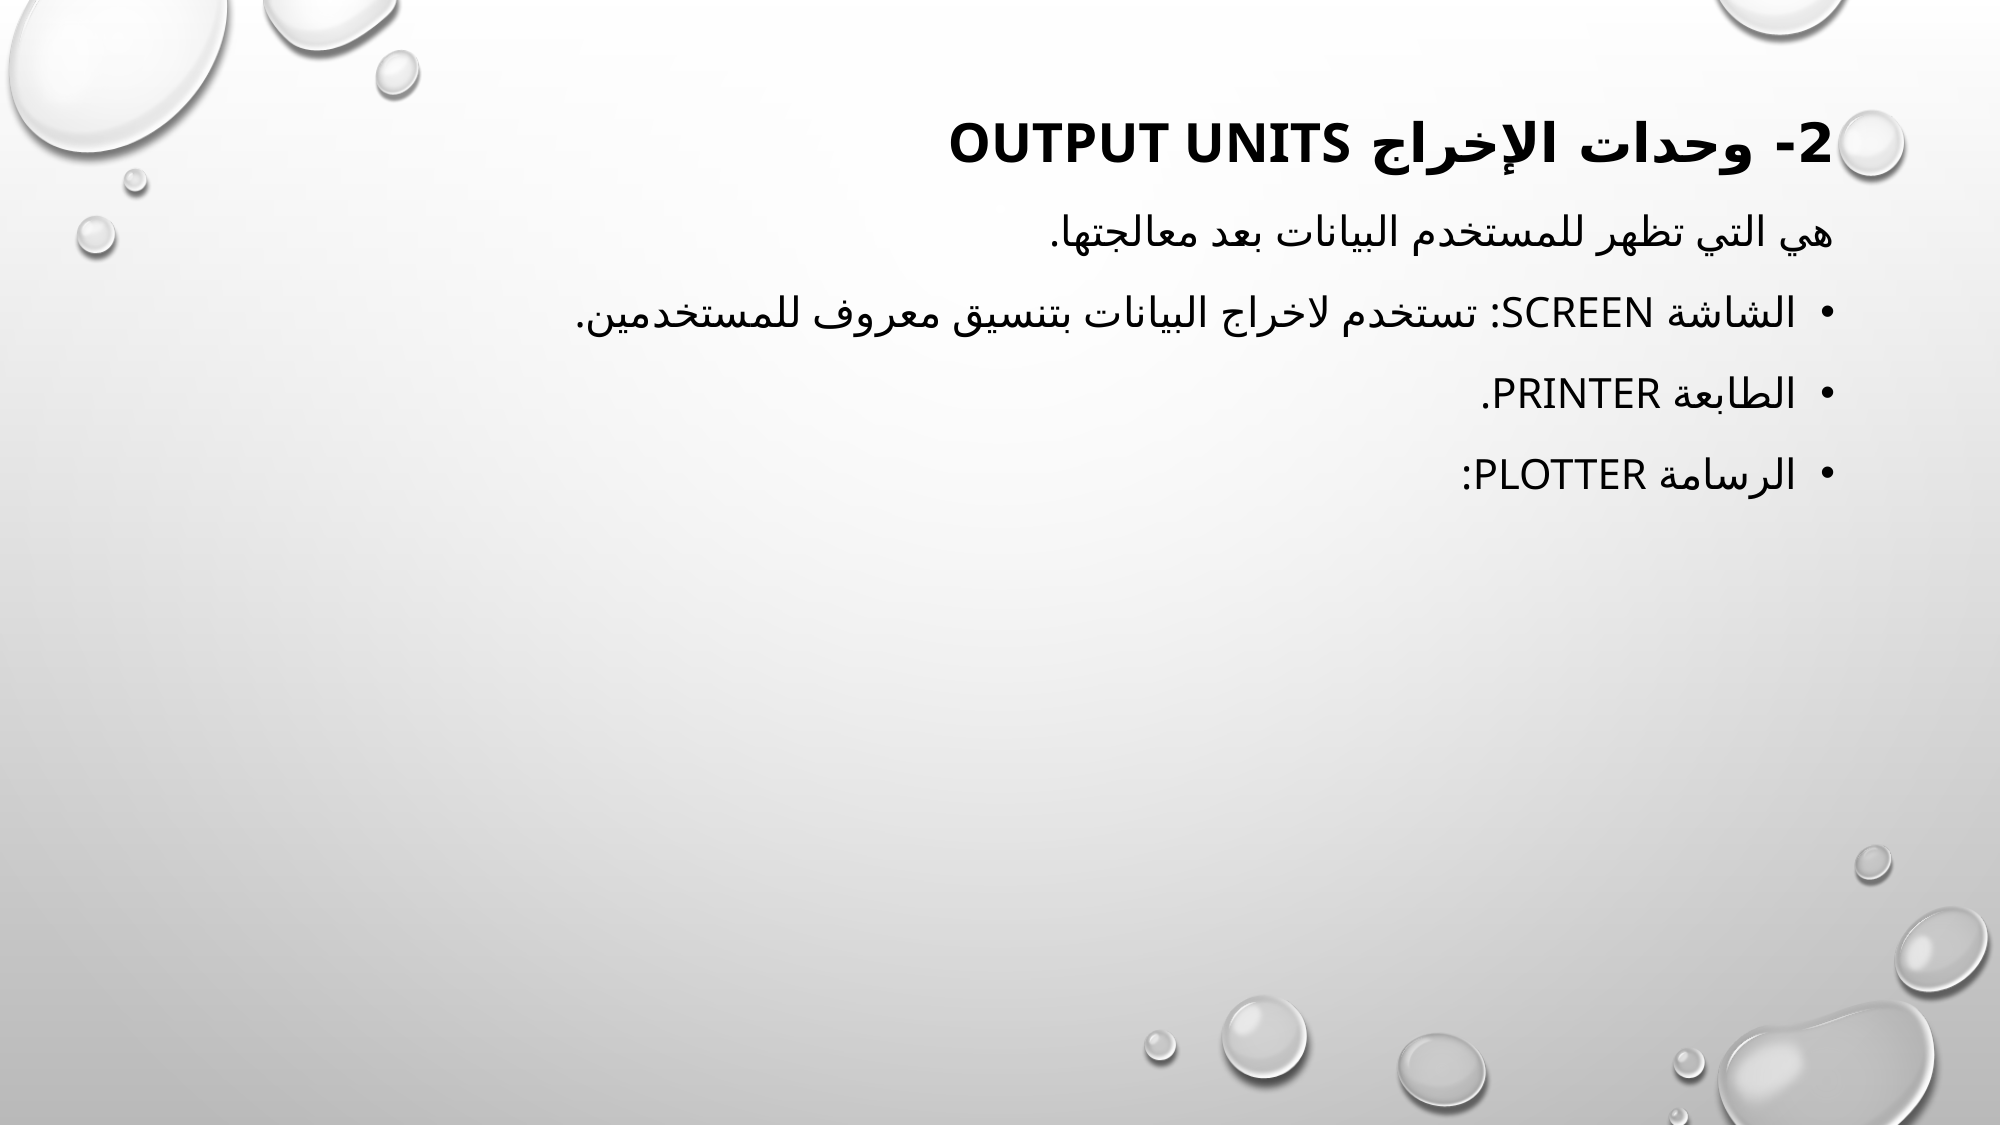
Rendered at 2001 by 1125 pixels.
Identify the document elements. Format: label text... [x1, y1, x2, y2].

title 2- وحدات الإخراج output units [149, 101, 1851, 188]
picture [0, 0, 2000, 1125]
list هي التي تظهر للمستخدم البيانات بعد معالجتها. الشاشة screen: تستخدم لاخراج البيانات بتنسيق معروف للمستخدمين. الطابعة printer. الرسامة plotter: [149, 187, 1850, 750]
